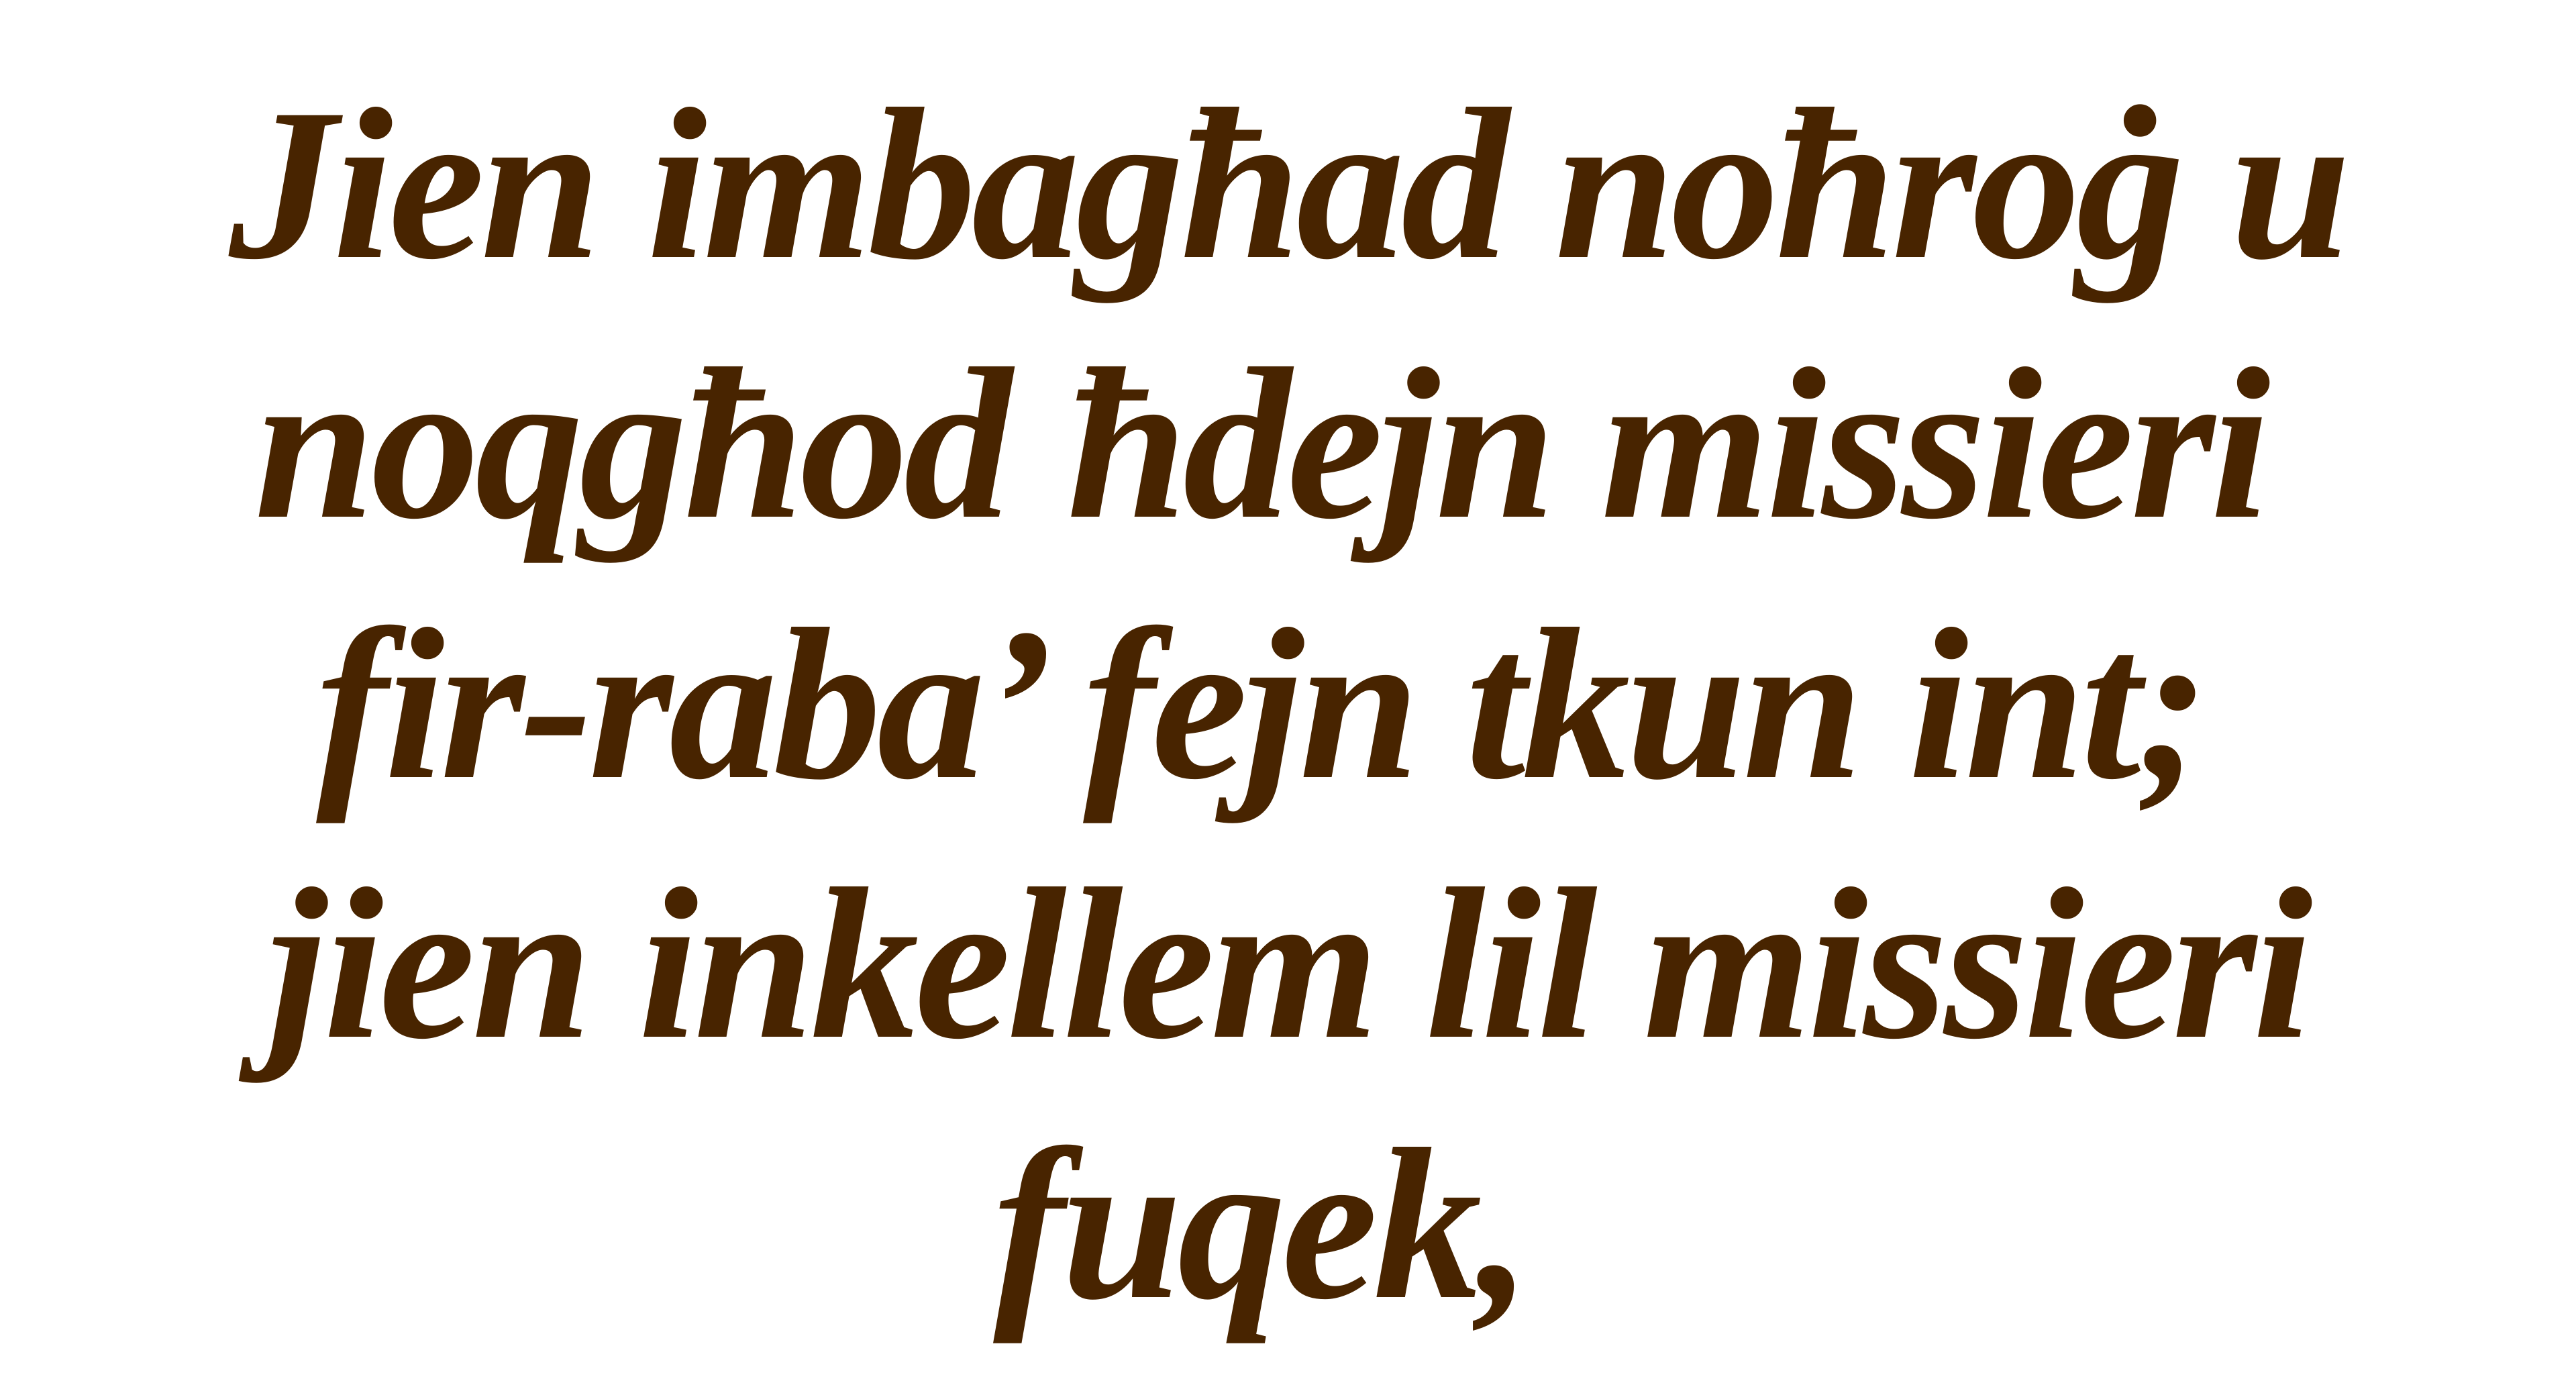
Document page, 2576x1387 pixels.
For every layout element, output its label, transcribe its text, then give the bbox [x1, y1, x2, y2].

text_box Jien imbagħad noħroġ u noqgħod ħdejn missieri fir-raba’ fejn tkun int; jien inkellem lil missieri fuqek, [43, 36, 2532, 1346]
